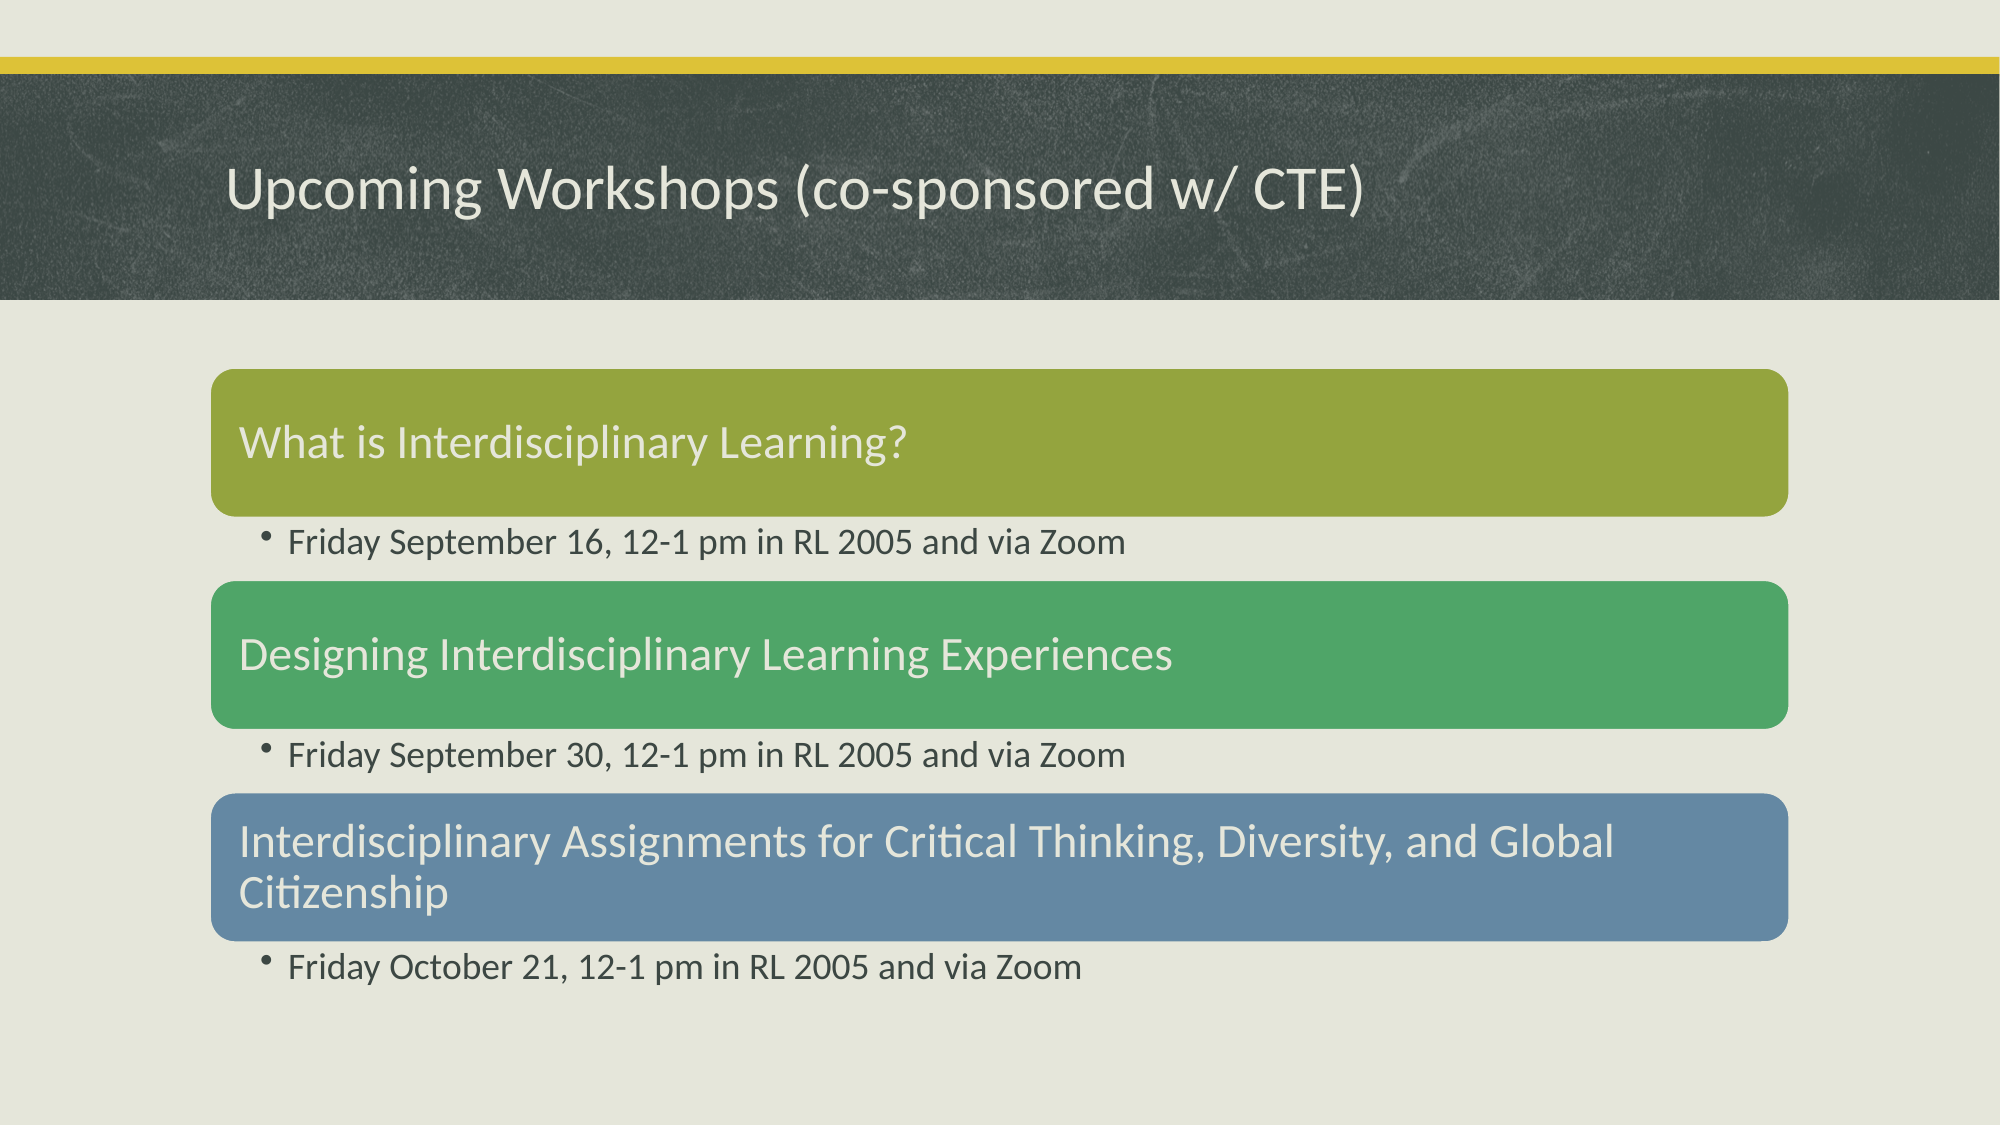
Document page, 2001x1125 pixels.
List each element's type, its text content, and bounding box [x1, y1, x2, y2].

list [209, 359, 1790, 1014]
title Upcoming Workshops (co-sponsored w/ CTE) [210, 76, 1906, 300]
picture [0, 74, 2000, 300]
